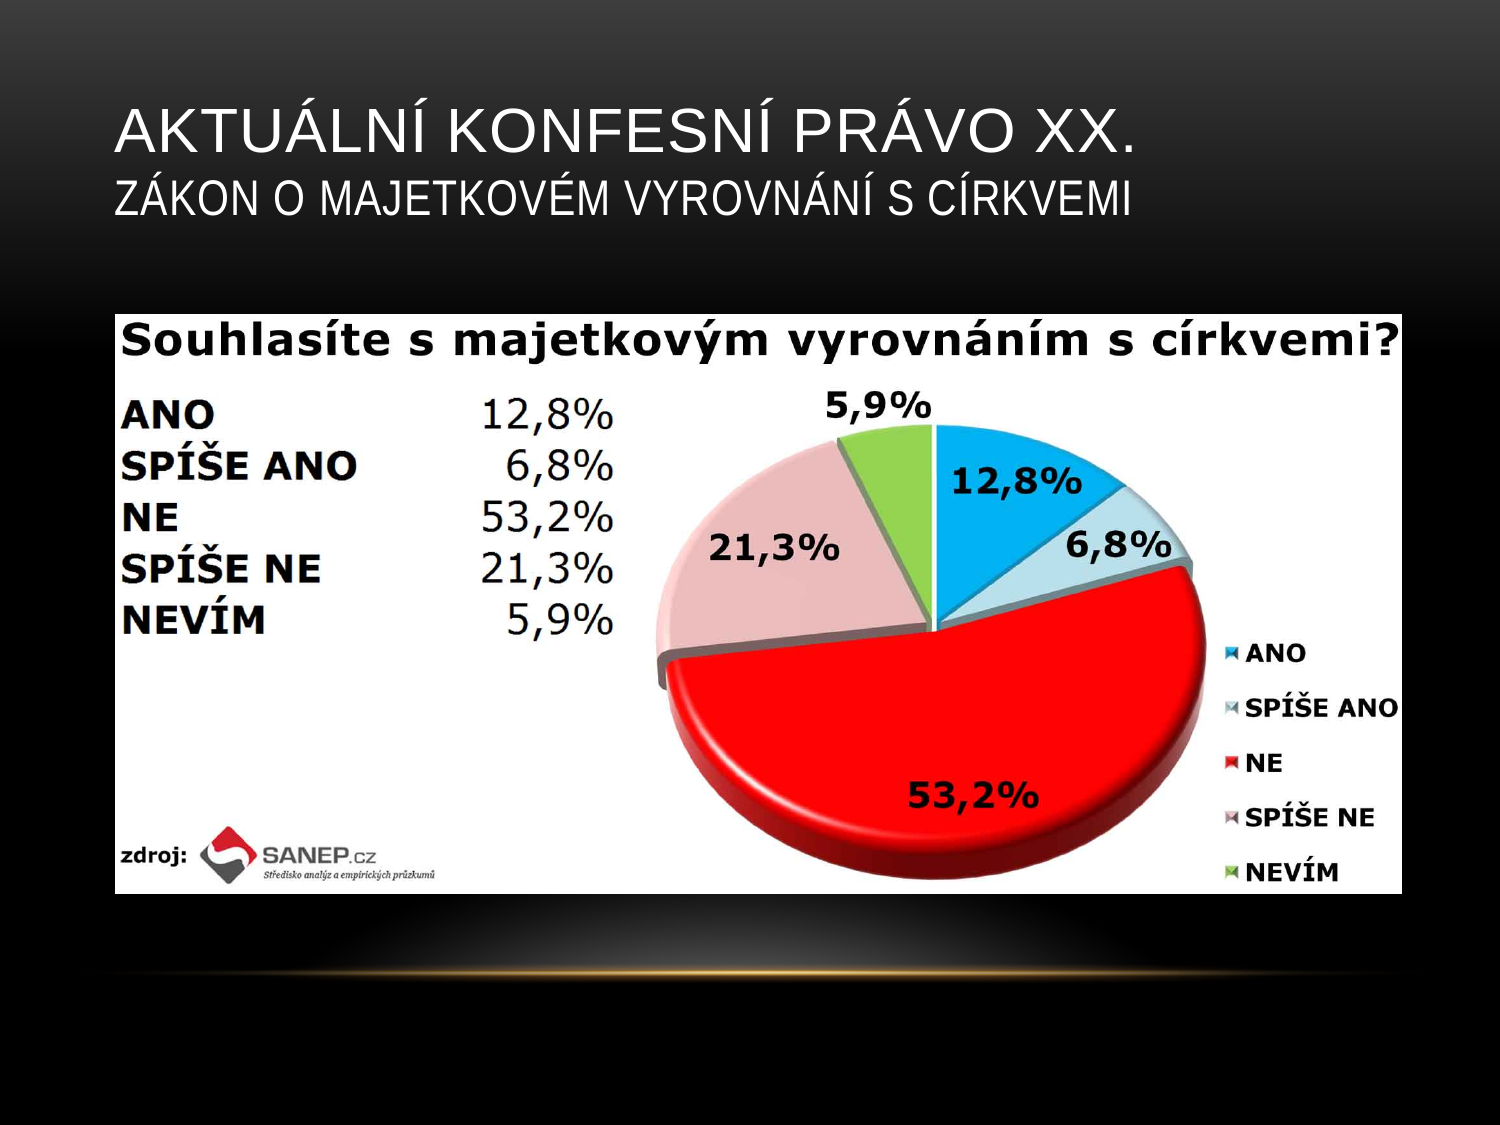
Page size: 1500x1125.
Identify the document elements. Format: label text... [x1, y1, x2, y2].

picture [0, 0, 1500, 1125]
title AKTUÁLNí konfesní právo XX. Zákon O majetkovém vyrovnání s Církvemi [99, 45, 1400, 233]
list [115, 314, 1402, 894]
